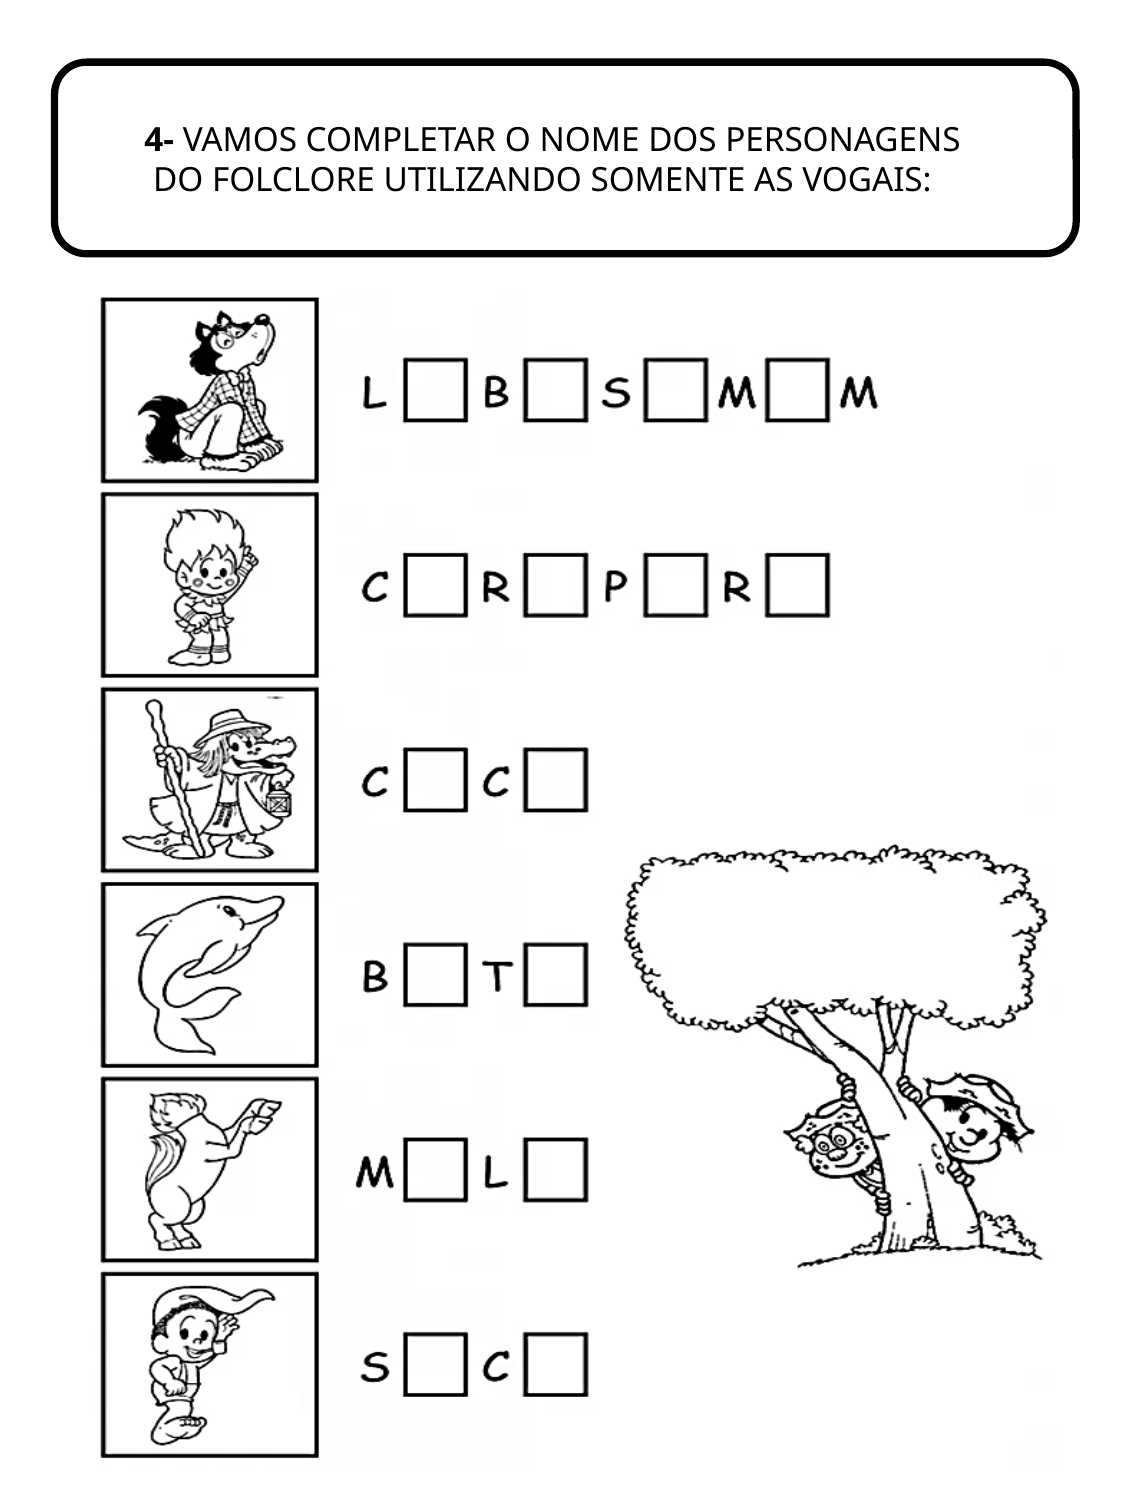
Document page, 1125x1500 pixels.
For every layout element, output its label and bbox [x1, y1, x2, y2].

text_box [52, 60, 1079, 256]
picture [91, 288, 1059, 1468]
